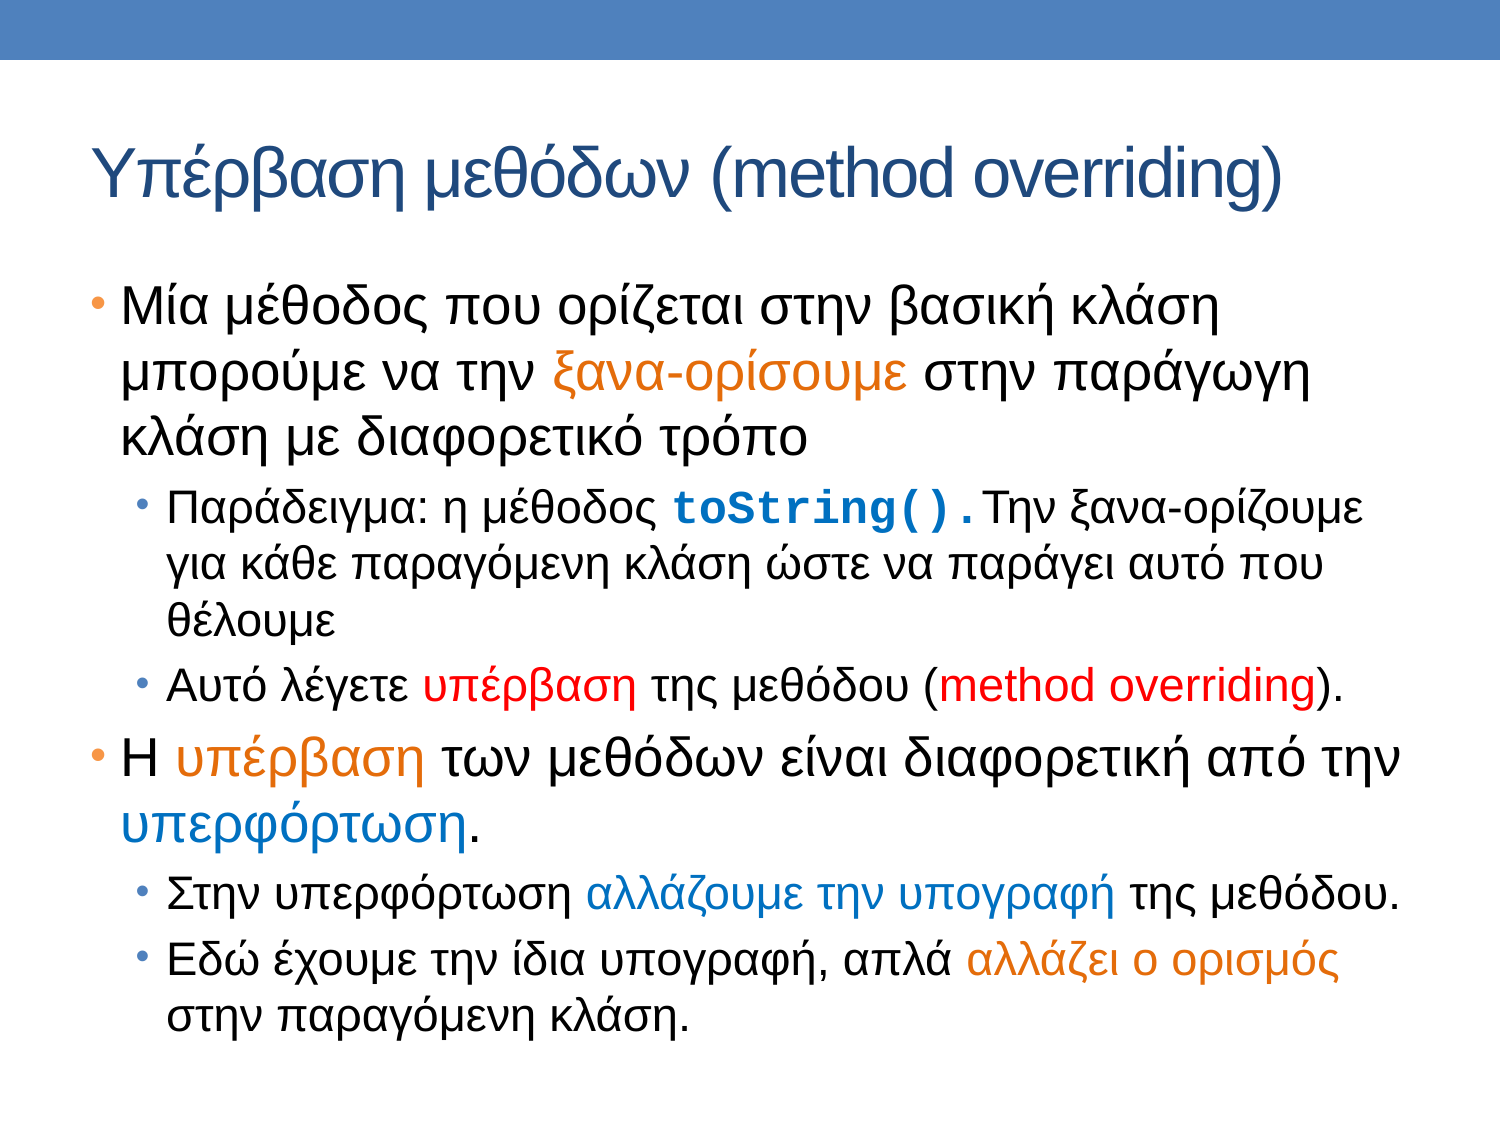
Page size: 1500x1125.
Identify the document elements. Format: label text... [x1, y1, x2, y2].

title Υπέρβαση μεθόδων (method overriding) [75, 87, 1425, 250]
list Μία μέθοδος που ορίζεται στην βασική κλάση μπορούμε να την ξανα-ορίσουμε στην παράγωγη κλάση με διαφορετικό τρόπο Παράδειγμα: η μέθοδος toString().Την ξανα-ορίζουμε για κάθε παραγόμενη κλάση ώστε να παράγει αυτό πoυ θέλουμε Αυτό λέγετε υπέρβαση της μεθόδου (method overriding). Η υπέρβαση των μεθόδων είναι διαφορετική από την υπερφόρτωση. Στην υπερφόρτωση αλλάζουμε την υπογραφή της μεθόδου. Εδώ έχουμε την ίδια υπογραφή, απλά αλλάζει ο ορισμός στην παραγόμενη κλάση. [75, 262, 1425, 1063]
